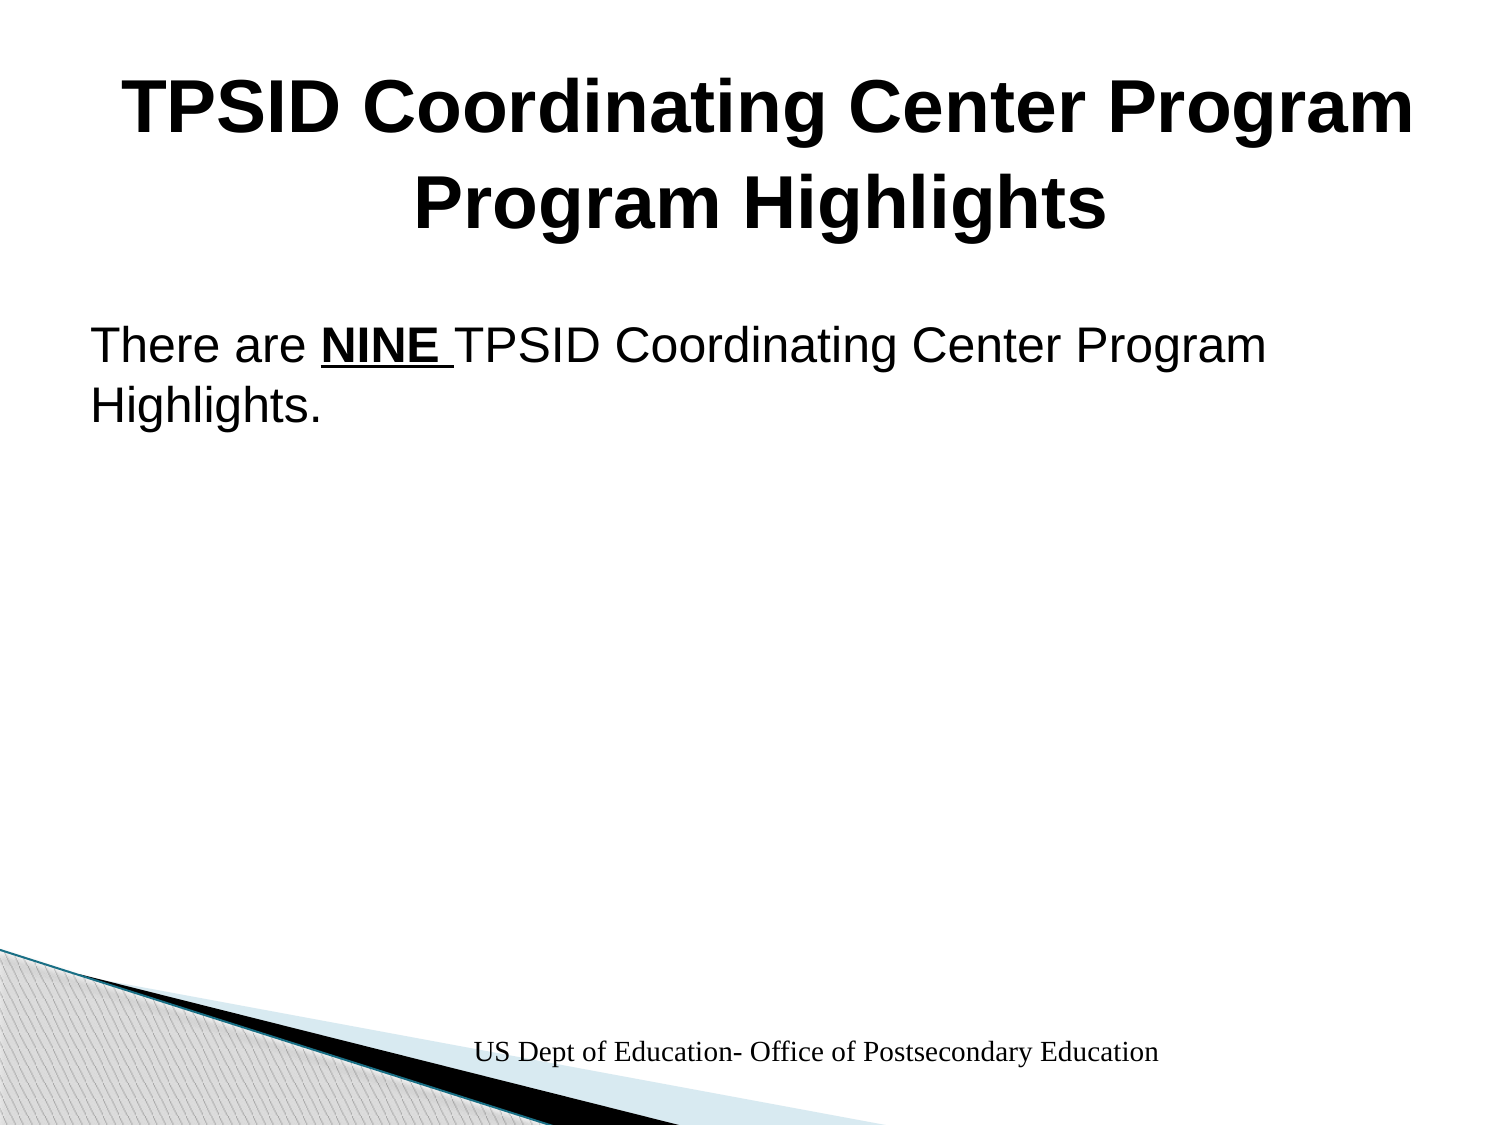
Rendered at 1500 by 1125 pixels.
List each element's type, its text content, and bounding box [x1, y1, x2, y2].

text_box TPSID Coordinating Center Program [75, 49, 1463, 245]
footer US Dept of Education- Office of Postsecondary Education [387, 1025, 1175, 1075]
title There are NINE TPSID Coordinating Center Program Highlights. [75, 305, 1453, 561]
text_box Program Highlights [237, 146, 1285, 251]
